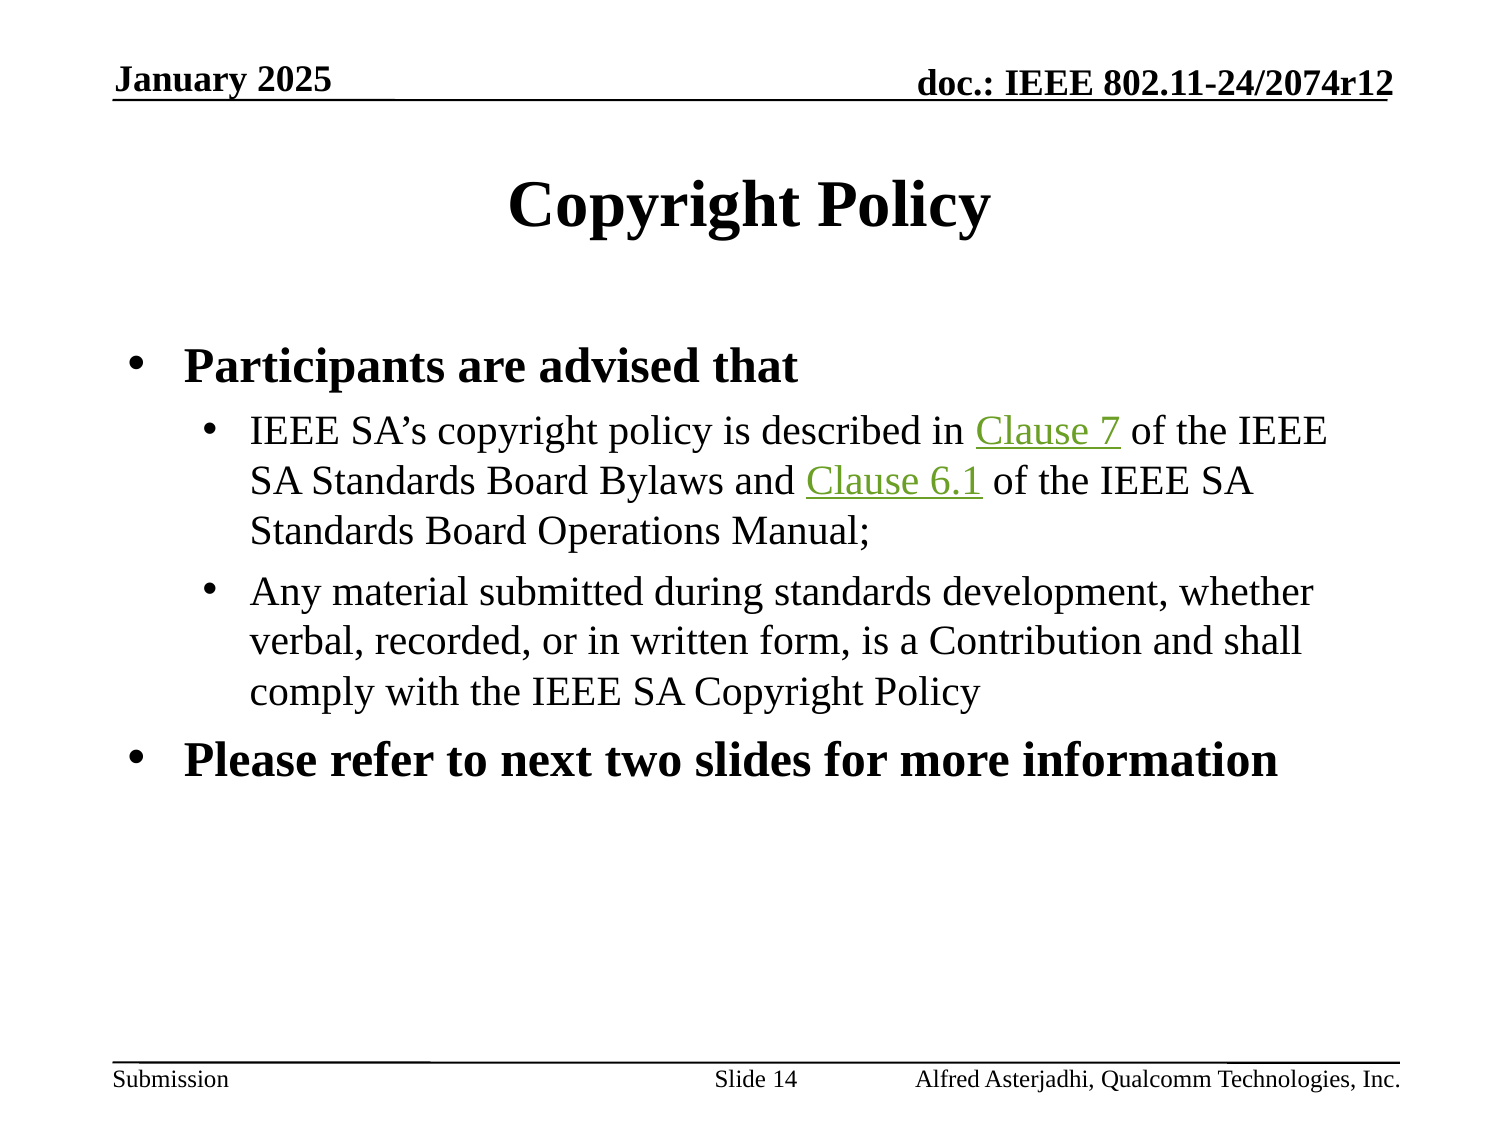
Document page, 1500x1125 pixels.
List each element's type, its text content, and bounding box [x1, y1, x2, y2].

list Participants are advised that IEEE SA’s copyright policy is described in Clause 7 of the IEEE SA Standards Board Bylaws and Clause 6.1 of the IEEE SA Standards Board Operations Manual; Any material submitted during standards development, whether verbal, recorded, or in written form, is a Contribution and shall comply with the IEEE SA Copyright Policy Please refer to next two slides for more information [112, 324, 1388, 1000]
footer Alfred Asterjadhi, Qualcomm Technologies, Inc. [878, 1061, 1402, 1093]
slide_number Slide 14 [712, 1061, 800, 1123]
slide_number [114, 54, 423, 100]
title Copyright Policy [112, 112, 1388, 288]
